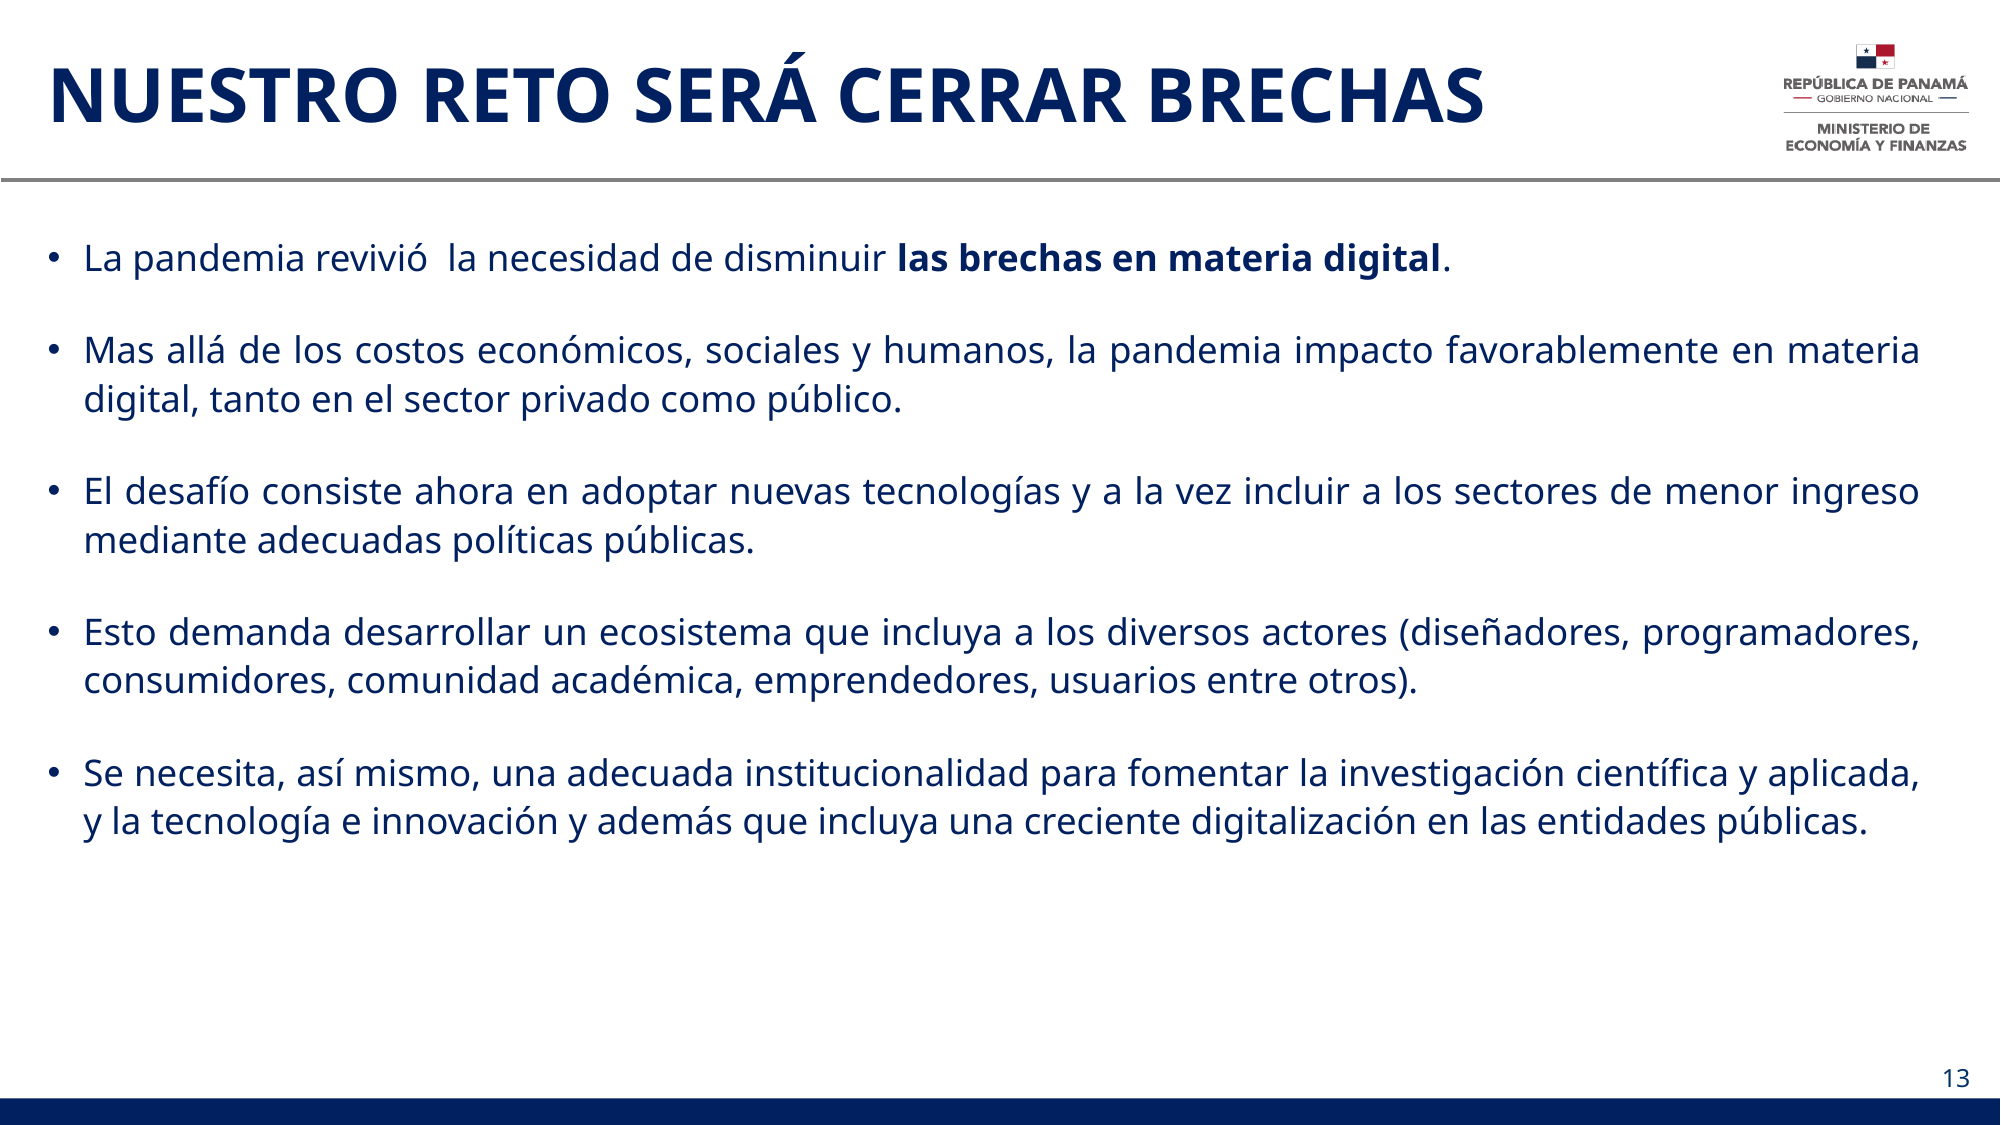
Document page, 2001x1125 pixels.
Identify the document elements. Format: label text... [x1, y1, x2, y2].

text_box [0, 1097, 2000, 1125]
title NUESTRO RETO SERÁ CERRAR BRECHAS [32, 32, 1758, 164]
text_box 13 [1882, 1055, 1986, 1116]
list La pandemia revivió la necesidad de disminuir las brechas en materia digital. Mas allá de los costos económicos, sociales y humanos, la pandemia impacto favorablemente en materia digital, tanto en el sector privado como público. El desafío consiste ahora en adoptar nuevas tecnologías y a la vez incluir a los sectores de menor ingreso mediante adecuadas políticas públicas. Esto demanda desarrollar un ecosistema que incluya a los diversos actores (diseñadores, programadores, consumidores, comunidad académica, emprendedores, usuarios entre otros). Se necesita, así mismo, una adecuada institucionalidad para fomentar la investigación científica y aplicada, y la tecnología e innovación y además que incluya una creciente digitalización en las entidades públicas. [32, 222, 1938, 901]
picture [1783, 30, 1985, 161]
